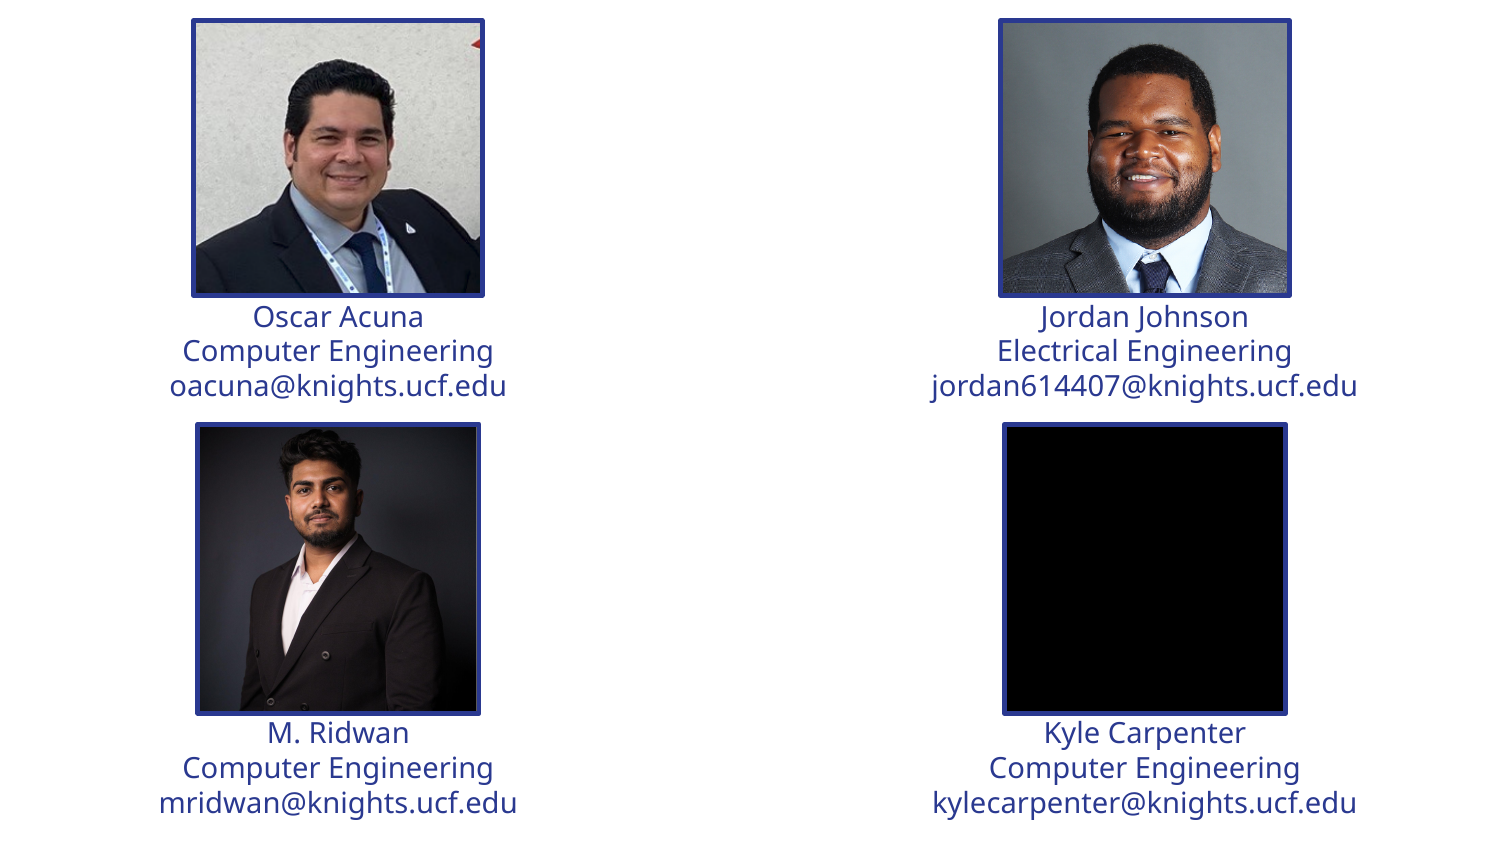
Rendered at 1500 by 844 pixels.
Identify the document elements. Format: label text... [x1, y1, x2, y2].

picture [1006, 426, 1284, 712]
picture [1002, 22, 1288, 294]
title Kyle Carpenter Computer Engineering kylecarpenter@knights.ucf.edu [896, 699, 1394, 844]
title Oscar Acuna Computer Engineering oacuna@knights.ucf.edu [132, 282, 544, 444]
picture [199, 426, 477, 712]
title M. Ridwan Computer Engineering mridwan@knights.ucf.edu [119, 699, 557, 844]
title Jordan Johnson Electrical Engineering jordan614407@knights.ucf.edu [896, 282, 1394, 444]
picture [195, 22, 481, 294]
